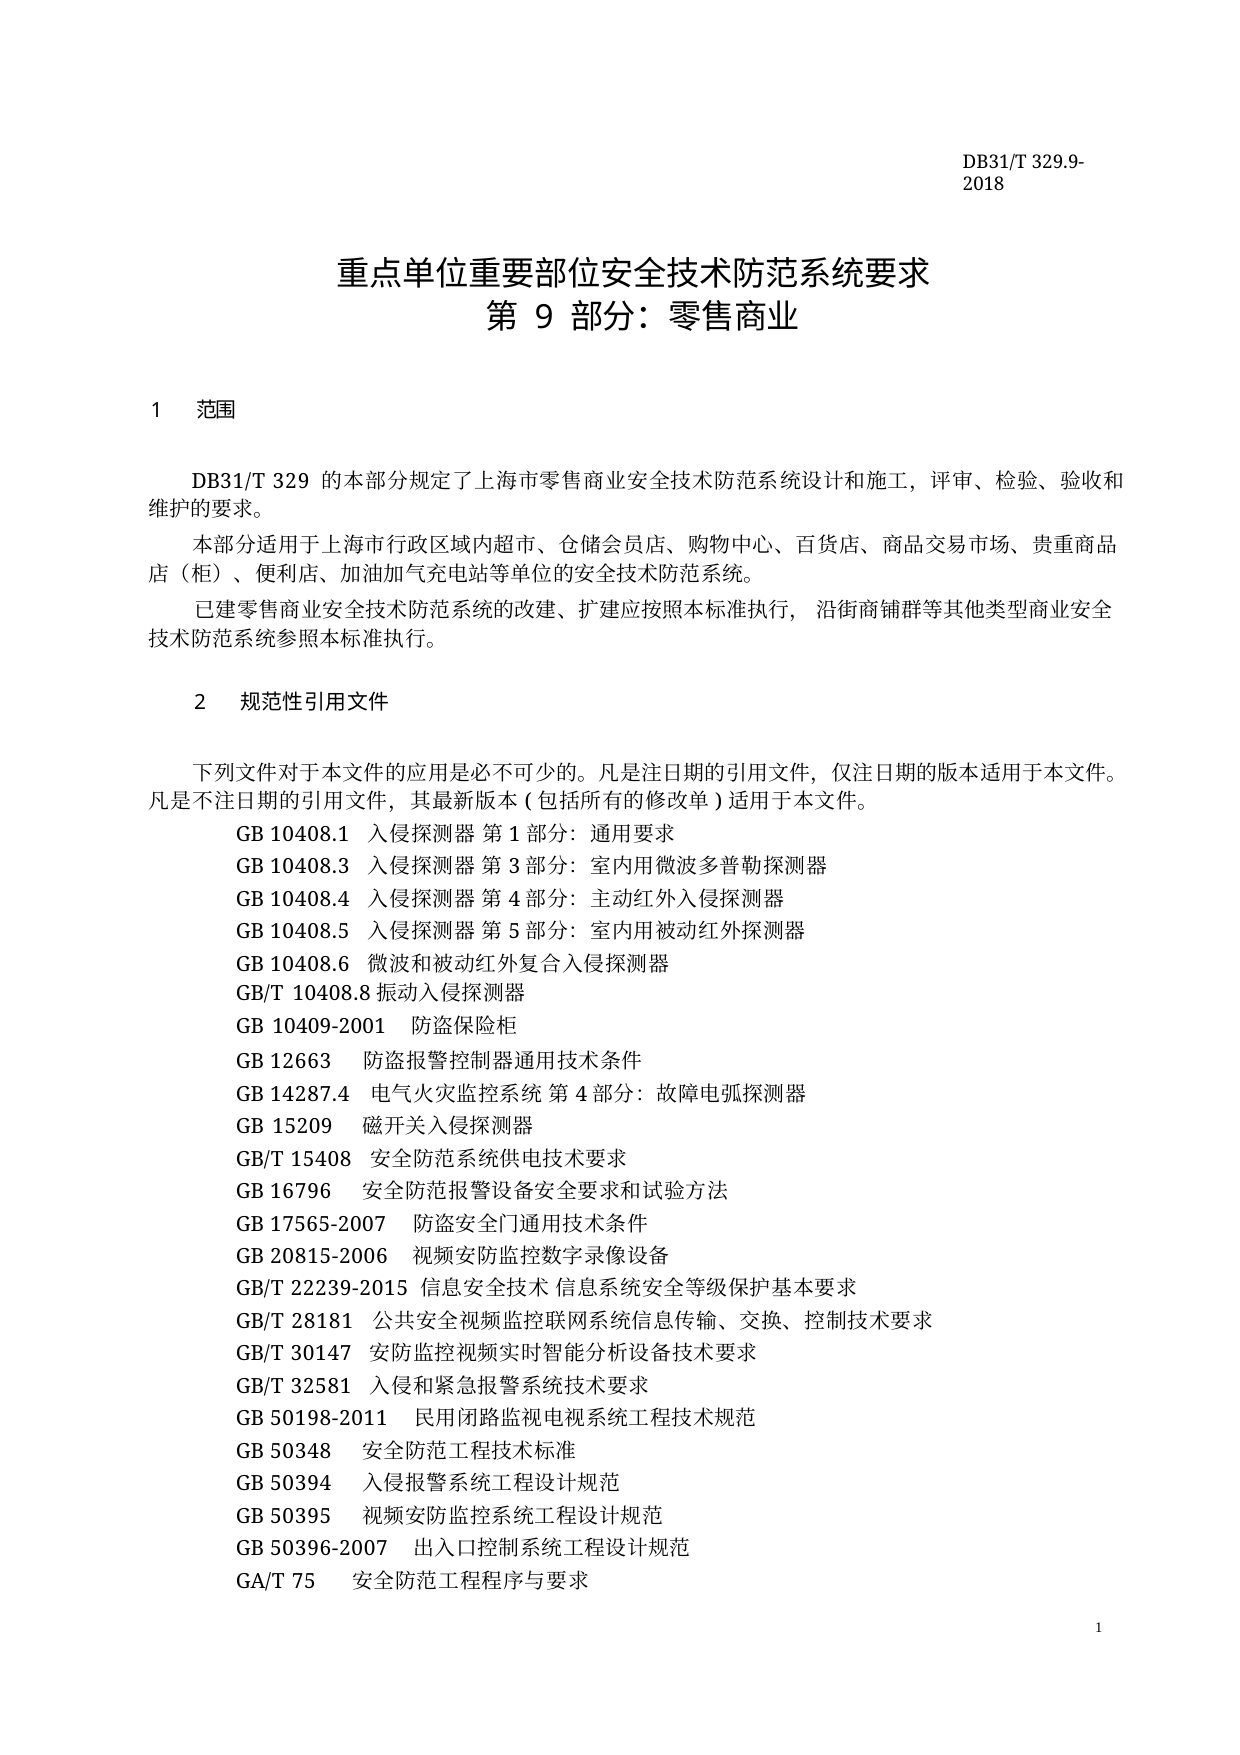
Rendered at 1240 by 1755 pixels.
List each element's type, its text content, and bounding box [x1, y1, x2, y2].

text_box 1 范围 DB31/T 329 的本部分规定了上海市零售商业安全技术防范系统设计和施工，评审、检验、验收和 维护的要求。 本部分适用于上海市行政区域内超市、仓储会员店、购物中心、百货店、商品交易市场、贵重商品 店（柜）、便利店、加油加气充电站等单位的安全技术防范系统。 已建零售商业安全技术防范系统的改建、扩建应按照本标准执行， 沿街商铺群等其他类型商业安全 技术防范系统参照本标准执行。 2 规范性引⽤⽂件 下列文件对于本文件的应用是必不可少的。凡是注日期的引用文件，仅注日期的版本适用于本文件。 凡是不注日期的引用文件，其最新版本(包括所有的修改单)适用于本文件。 GB 10408.1 入侵探测器 第1部分：通用要求 GB 10408.3 入侵探测器 第3部分：室内用微波多普勒探测器 GB 10408.4 入侵探测器 第4部分：主动红外入侵探测器 GB 10408.5 入侵探测器 第5部分：室内用被动红外探测器 GB 10408.6 微波和被动红外复合入侵探测器 GB/T 10408.8振动入侵探测器 GB 10409-2001 防盗保险柜 GB 12663 防盗报警控制器通用技术条件 GB 14287.4 电气火灾监控系统 第4部分：故障电弧探测器 GB 15209 磁开关入侵探测器 GB/T 15408 安全防范系统供电技术要求 GB 16796 安全防范报警设备安全要求和试验方法 GB 17565-2007 防盗安全门通用技术条件 GB 20815-2006 视频安防监控数字录像设备 GB/T 22239-2015 信息安全技术 信息系统安全等级保护基本要求 GB/T 28181 公共安全视频监控联网系统信息传输、交换、控制技术要求 GB/T 30147 安防监控视频实时智能分析设备技术要求 GB/T 32581 入侵和紧急报警系统技术要求 GB 50198-2011 民用闭路监视电视系统工程技术规范 GB 50348 安全防范工程技术标准 GB 50394 入侵报警系统工程设计规范 GB 50395 视频安防监控系统工程设计规范 GB 50396-2007 出入口控制系统工程设计规范 GA/T 75 安全防范工程程序与要求 [146, 397, 1132, 1596]
text_box 重点单位重要部位安全技术防范系统要求 第 9 部分：零售商业 [334, 246, 937, 337]
text_box 1 [1090, 1617, 1103, 1638]
text_box DB31/T 329.9-2018 [960, 148, 1124, 175]
